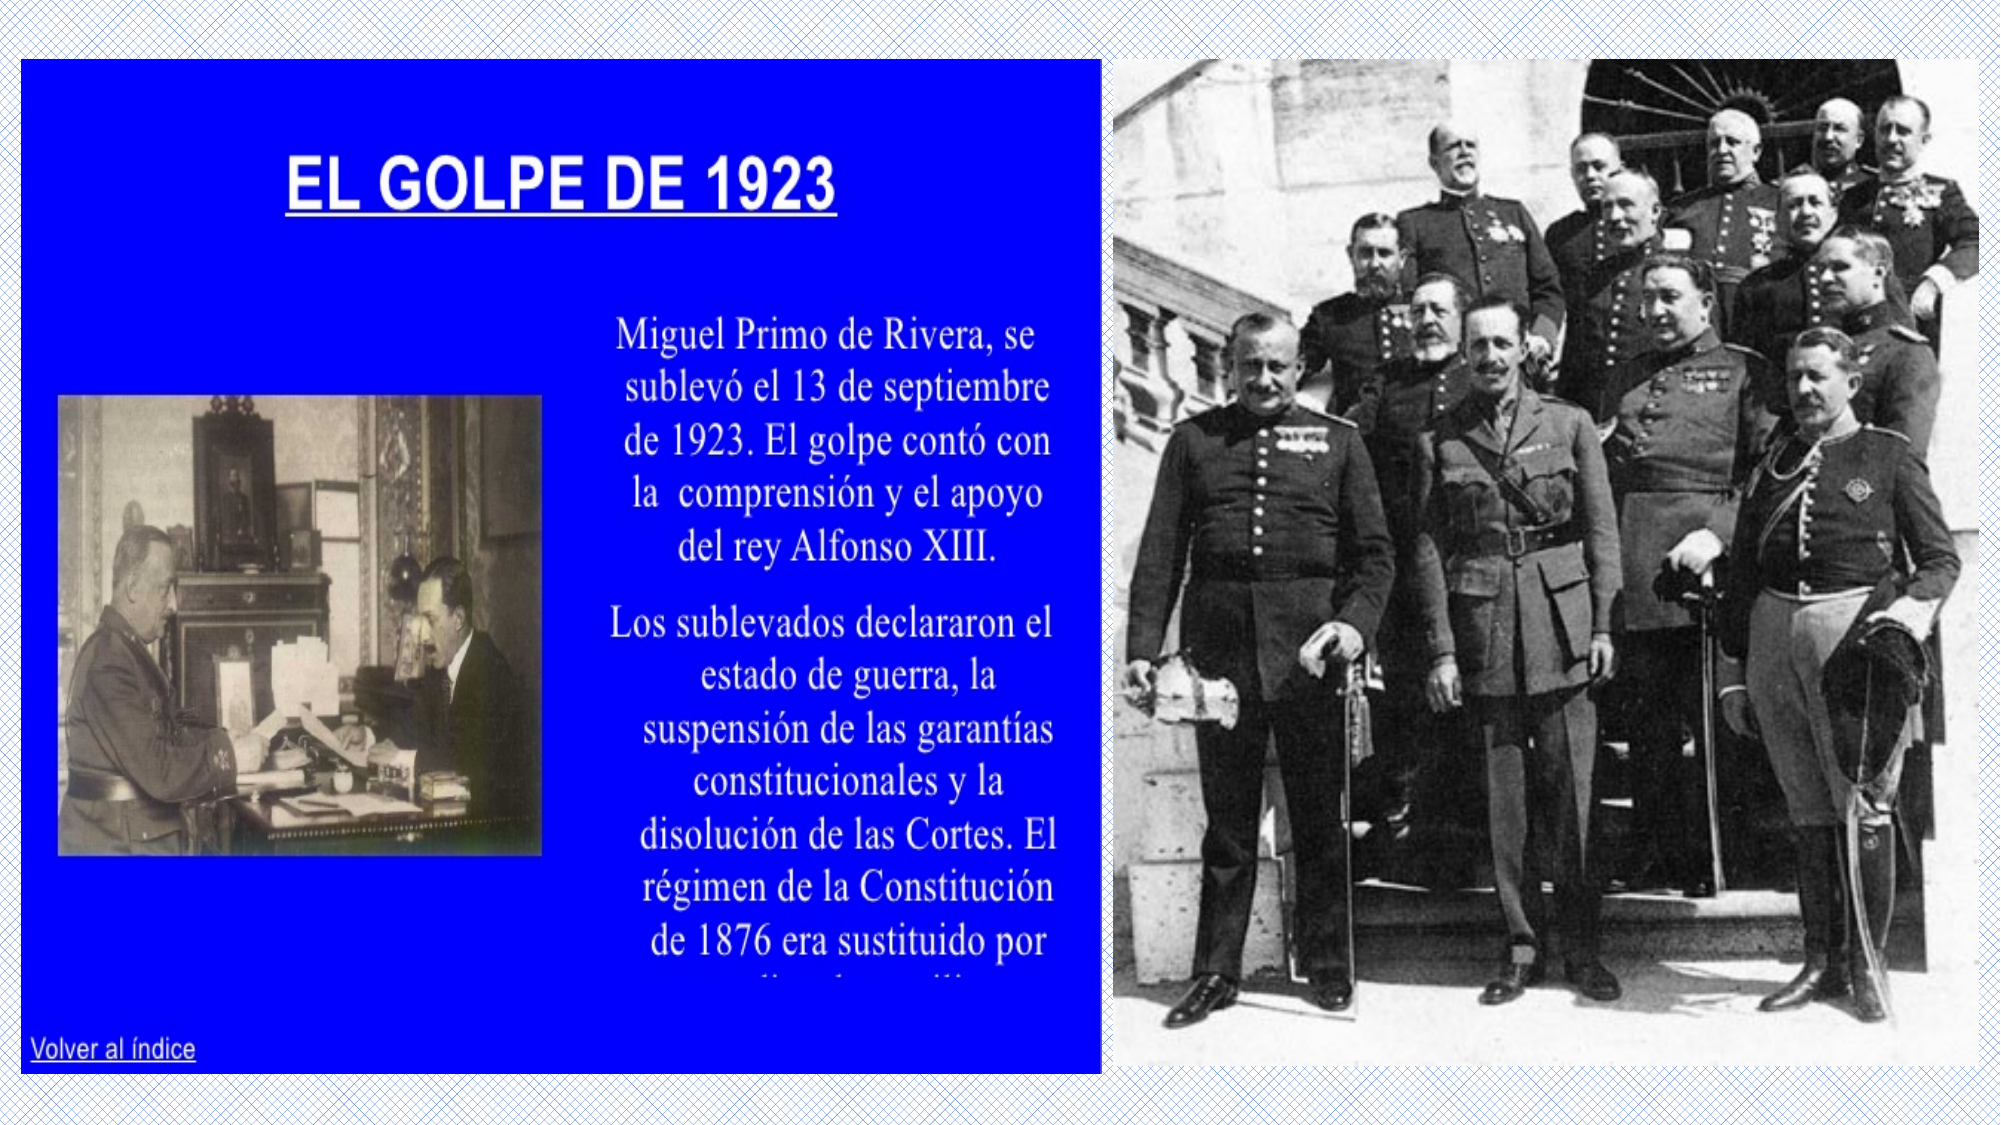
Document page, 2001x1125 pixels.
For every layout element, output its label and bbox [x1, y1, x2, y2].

picture [1113, 59, 1979, 1066]
list [21, 59, 1102, 1074]
